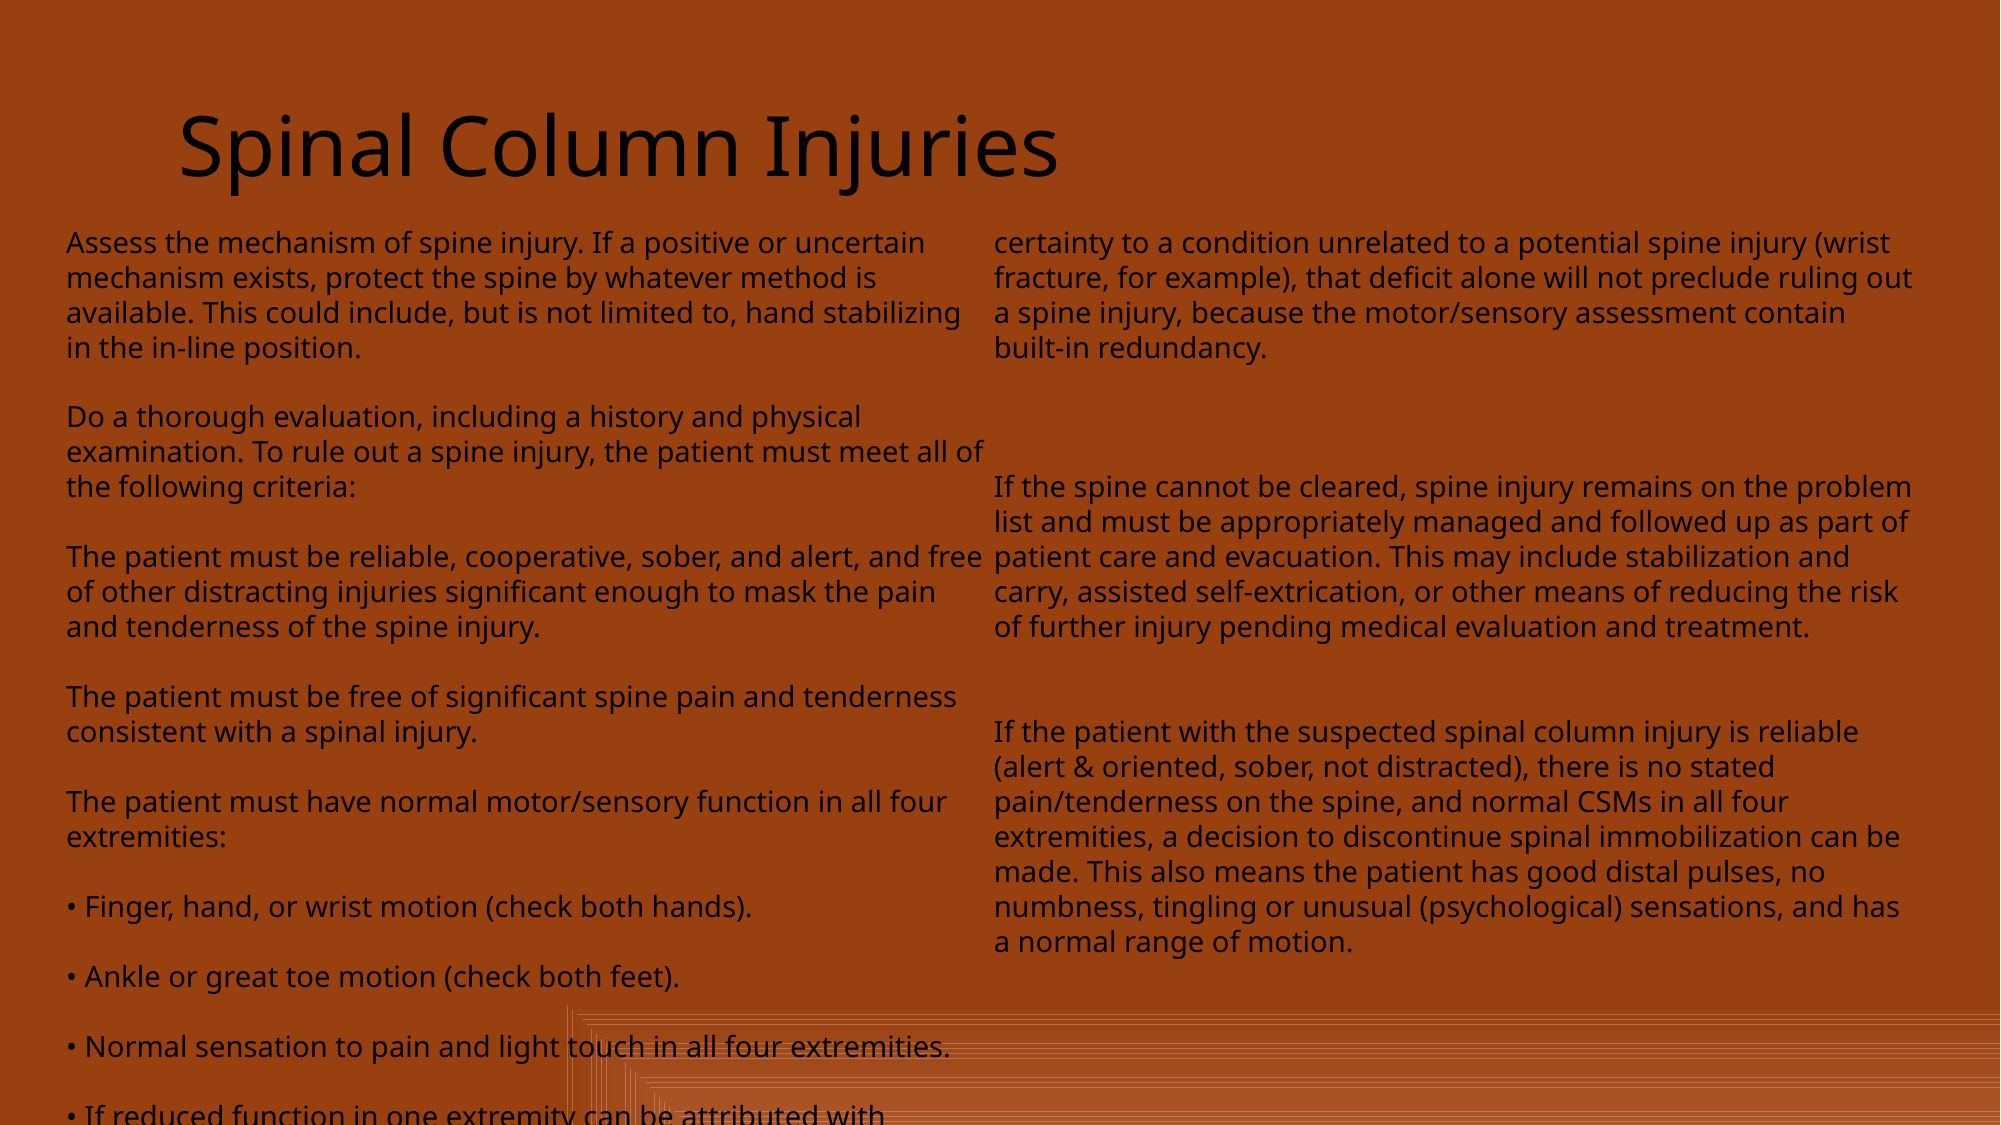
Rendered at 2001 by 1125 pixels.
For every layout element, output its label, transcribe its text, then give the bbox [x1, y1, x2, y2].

text_box Assess the mechanism of spine injury. If a positive or uncertain mechanism exists, protect the spine by whatever method is available. This could include, but is not limited to, hand stabilizing in the in-line position. Do a thorough evaluation, including a history and physical examination. To rule out a spine injury, the patient must meet all of the following criteria: The patient must be reliable, cooperative, sober, and alert, and free of other distracting injuries significant enough to mask the pain and tenderness of the spine injury. The patient must be free of significant spine pain and tenderness consistent with a spinal injury. The patient must have normal motor/sensory function in all four extremities: • Finger, hand, or wrist motion (check both hands). • Ankle or great toe motion (check both feet). • Normal sensation to pain and light touch in all four extremities. • If reduced function in one extremity can be attributed with certainty to a condition unrelated to a potential spine injury (wrist fracture, for example), that deficit alone will not preclude ruling out a spine injury, because the motor/sensory assessment contain built-in redundancy. If the spine cannot be cleared, spine injury remains on the problem list and must be appropriately managed and followed up as part of patient care and evacuation. This may include stabilization and carry, assisted self-extrication, or other means of reducing the risk of further injury pending medical evaluation and treatment. If the patient with the suspected spinal column injury is reliable (alert & oriented, sober, not distracted), there is no stated pain/tenderness on the spine, and normal CSMs in all four extremities, a decision to discontinue spinal immobilization can be made. This also means the patient has good distal pulses, no numbness, tingling or unusual (psychological) sensations, and has a normal range of motion. [51, 216, 1937, 1125]
text_box Spinal Column Injuries [163, 86, 1831, 216]
